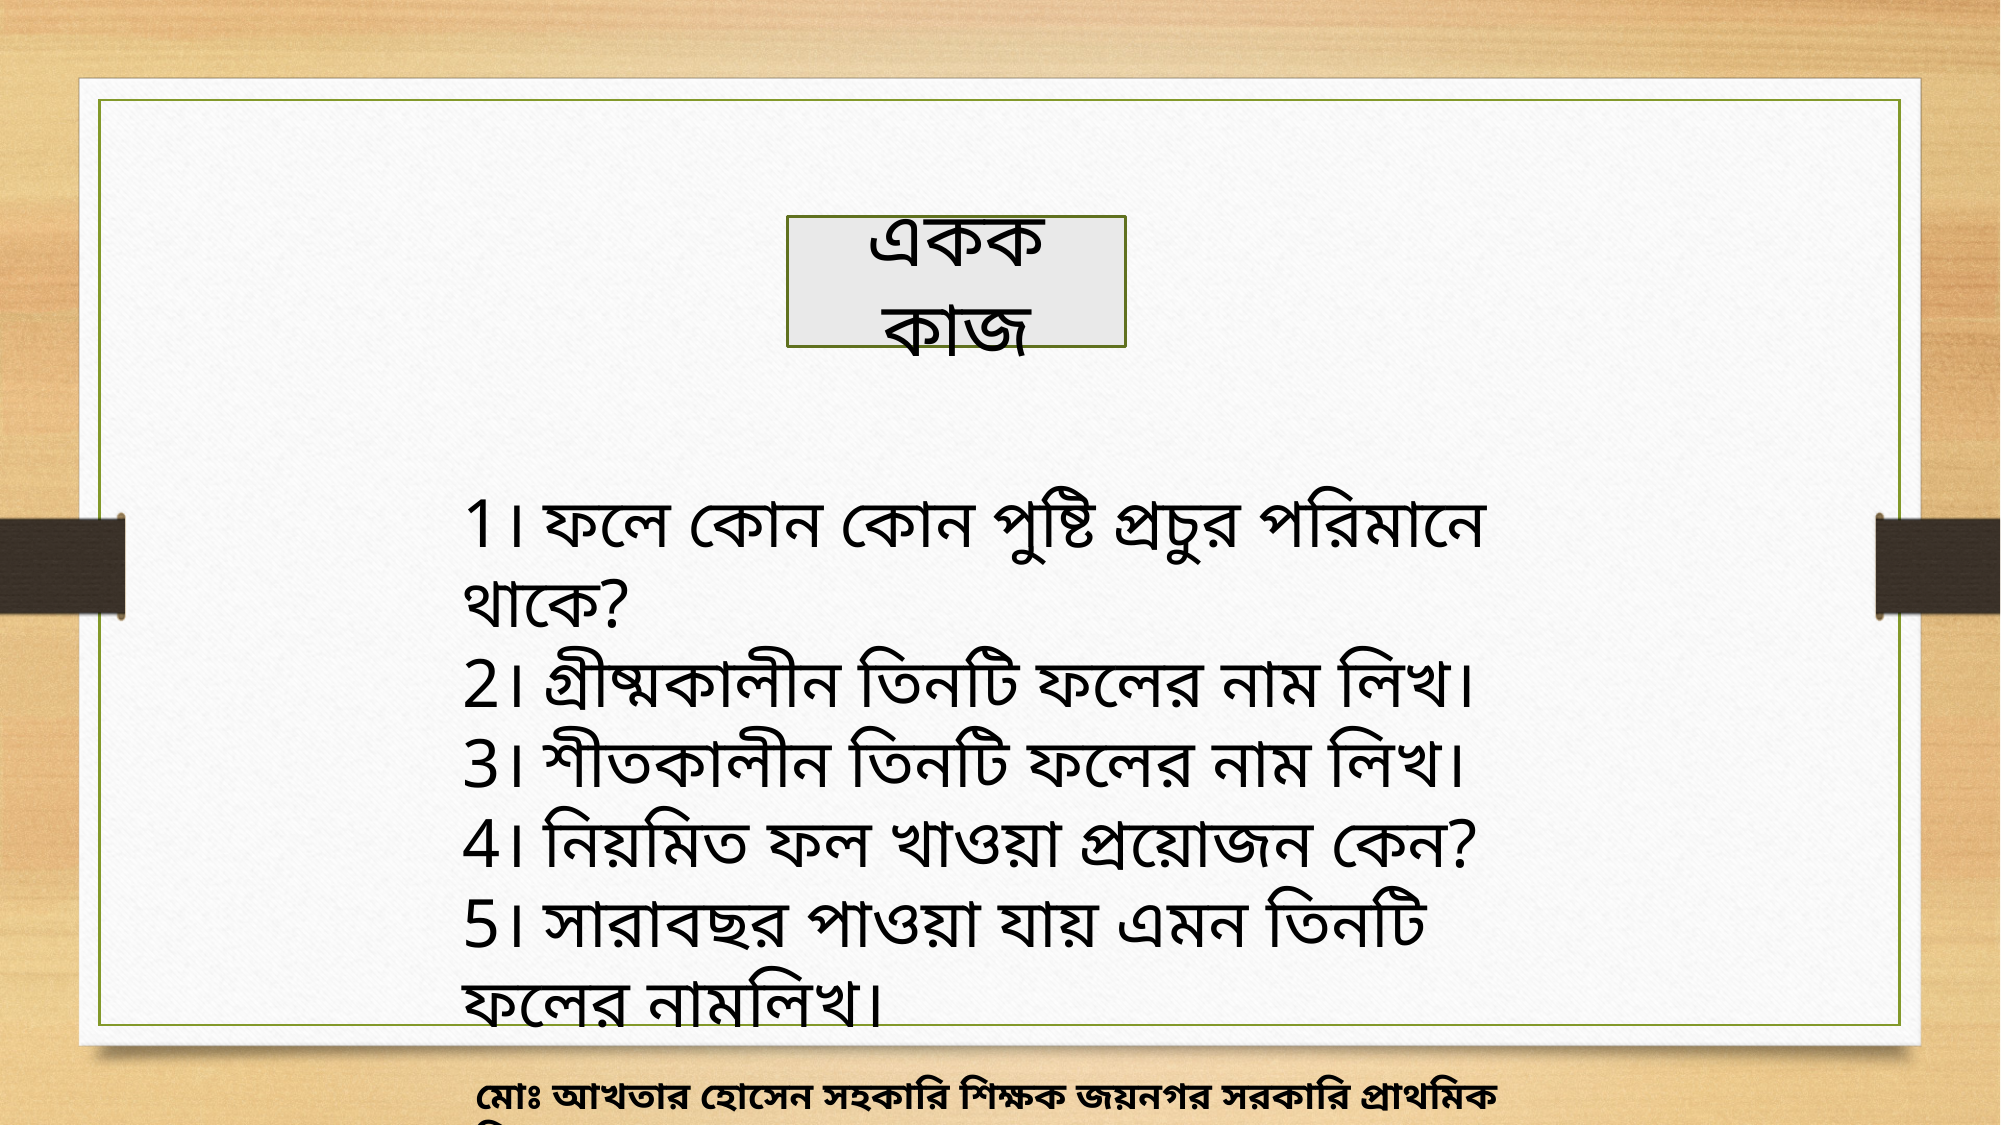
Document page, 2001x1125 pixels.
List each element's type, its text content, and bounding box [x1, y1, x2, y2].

text_box একক কাজ [786, 215, 1127, 348]
picture [0, 0, 2001, 1125]
text_box 1। ফলে কোন কোন পুষ্টি প্রচুর পরিমানে থাকে? 2। গ্রীষ্মকালীন তিনটি ফলের নাম লিখ। 3। শীতকালীন তিনটি ফলের নাম লিখ। 4। নিয়মিত ফল খাওয়া প্রয়োজন কেন? 5। সারাবছর পাওয়া যায় এমন তিনটি ফলের নামলিখ। [448, 473, 1596, 1049]
